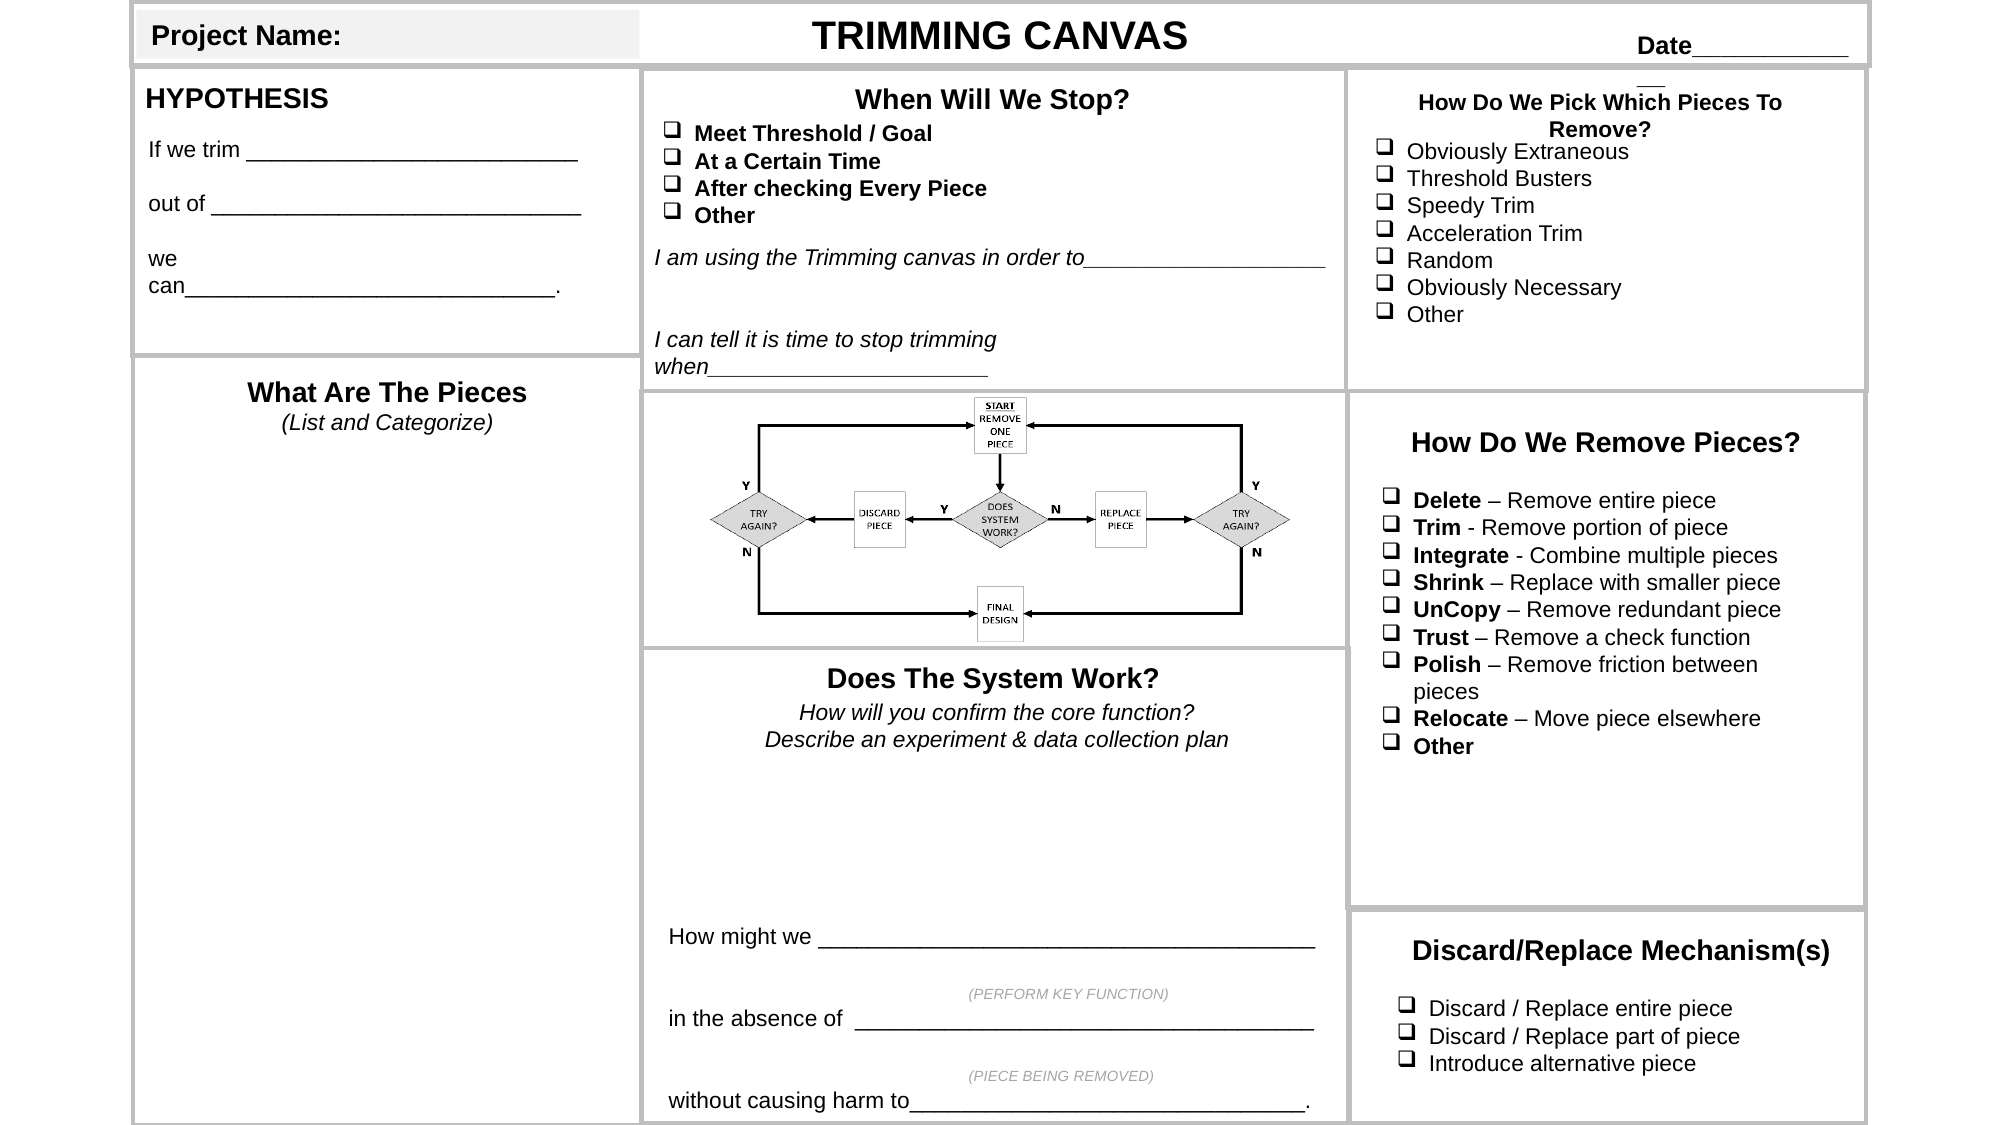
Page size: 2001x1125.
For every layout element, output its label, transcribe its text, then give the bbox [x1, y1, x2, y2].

text_box When Will We Stop? [644, 73, 1342, 123]
text_box What Are The Pieces (List and Categorize) [142, 366, 633, 443]
text_box How might we _______________________________________ (PERFORM KEY FUNCTION) in the absence of ____________________________________ (PIECE BEING REMOVED) without causing harm to_______________________________. (STAKEHOLDERS / ENVIRONMENT / GOALS) [653, 914, 1339, 1125]
text_box [1349, 908, 1867, 1124]
text_box TRIMMING CANVAS [130, 1, 1870, 66]
text_box [643, 392, 1346, 647]
text_box [132, 357, 643, 1125]
text_box [1346, 392, 1866, 909]
text_box Delete – Remove entire piece Trim - Remove portion of piece Integrate - Combine multiple pieces Shrink – Replace with smaller piece UnCopy – Remove redundant piece Trust – Remove a check function Polish – Remove friction between pieces Relocate – Move piece elsewhere Other [1366, 478, 1841, 766]
text_box [1345, 66, 1867, 392]
picture [710, 396, 1290, 642]
text_box [641, 67, 1345, 392]
text_box If we trim __________________________ out of _____________________________ we can_____________________________. [133, 126, 609, 306]
text_box How Do We Pick Which Pieces To Remove? [1349, 80, 1852, 150]
text_box HYPOTHESIS [130, 72, 637, 122]
text_box Date_____________ [1622, 21, 1873, 98]
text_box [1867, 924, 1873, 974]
text_box [132, 65, 642, 357]
text_box [643, 647, 1349, 1124]
text_box How Do We Remove Pieces? [1355, 416, 1858, 466]
text_box Project Name: [136, 9, 640, 59]
text_box Obviously Extraneous Threshold Busters Speedy Trim Acceleration Trim Random Obviously Necessary Other [1360, 129, 1781, 335]
